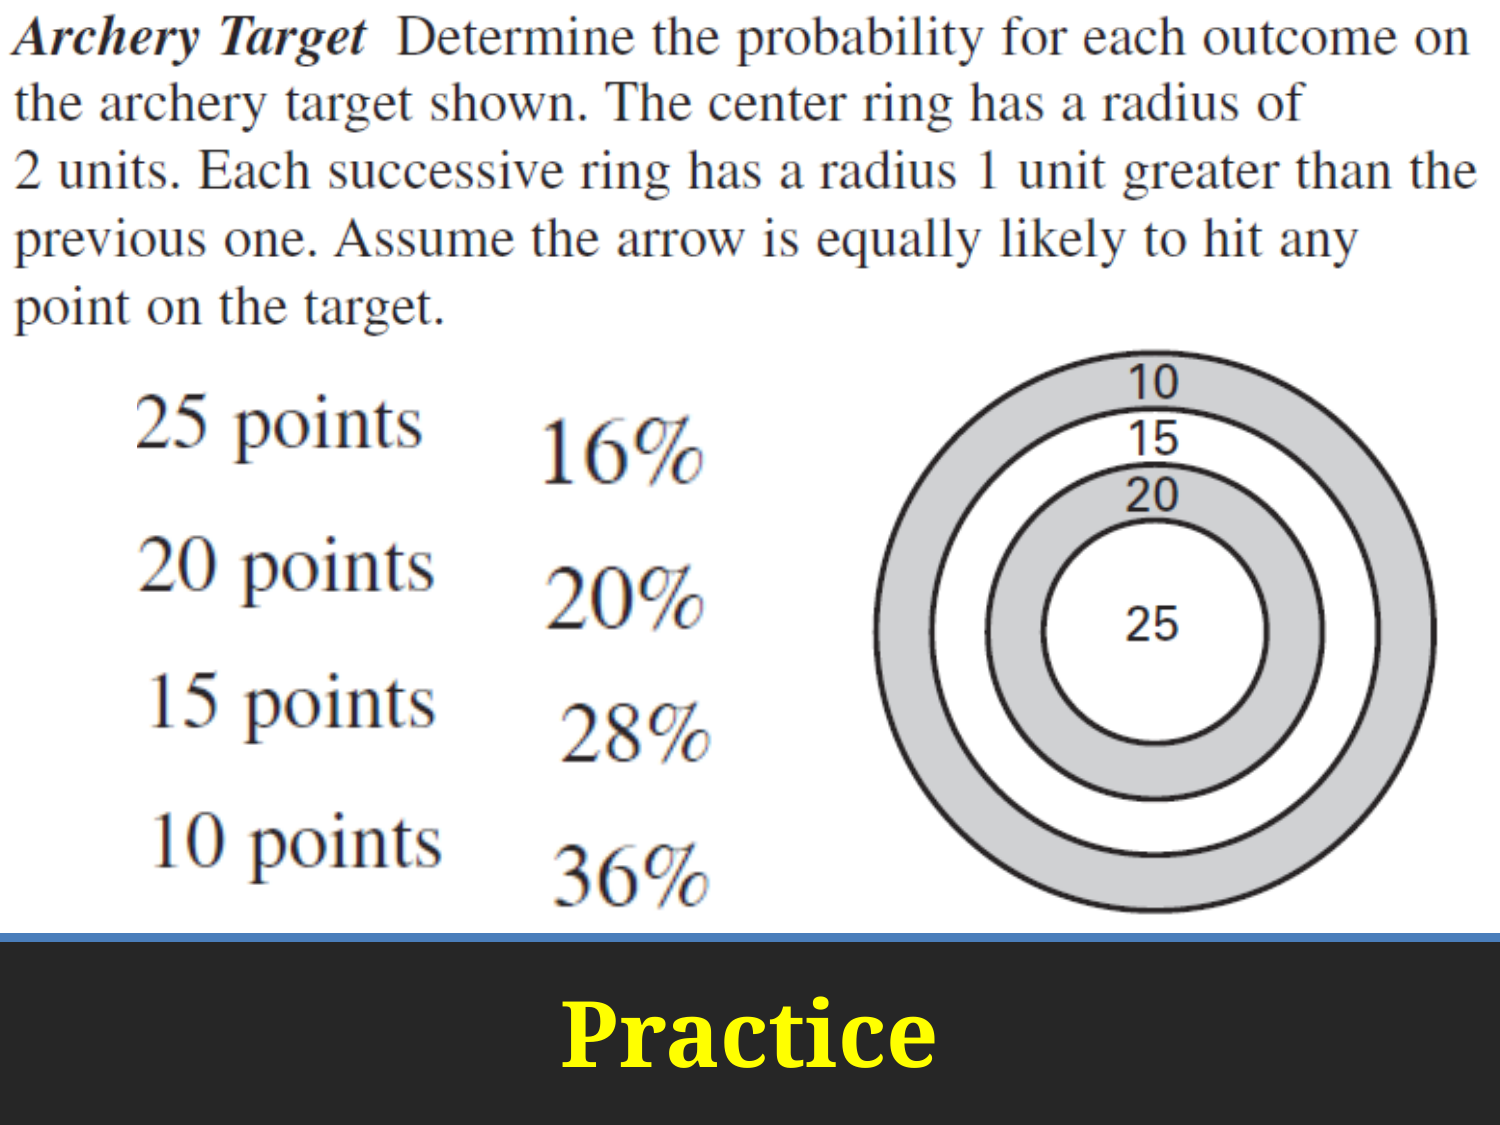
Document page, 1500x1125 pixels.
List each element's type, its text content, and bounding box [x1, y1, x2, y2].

picture [0, 0, 1500, 924]
picture [537, 824, 751, 929]
picture [537, 399, 713, 498]
picture [124, 512, 448, 614]
picture [524, 549, 713, 640]
picture [137, 387, 441, 470]
picture [137, 649, 439, 753]
picture [149, 799, 451, 896]
picture [549, 687, 738, 781]
title Practice [75, 937, 1425, 1125]
